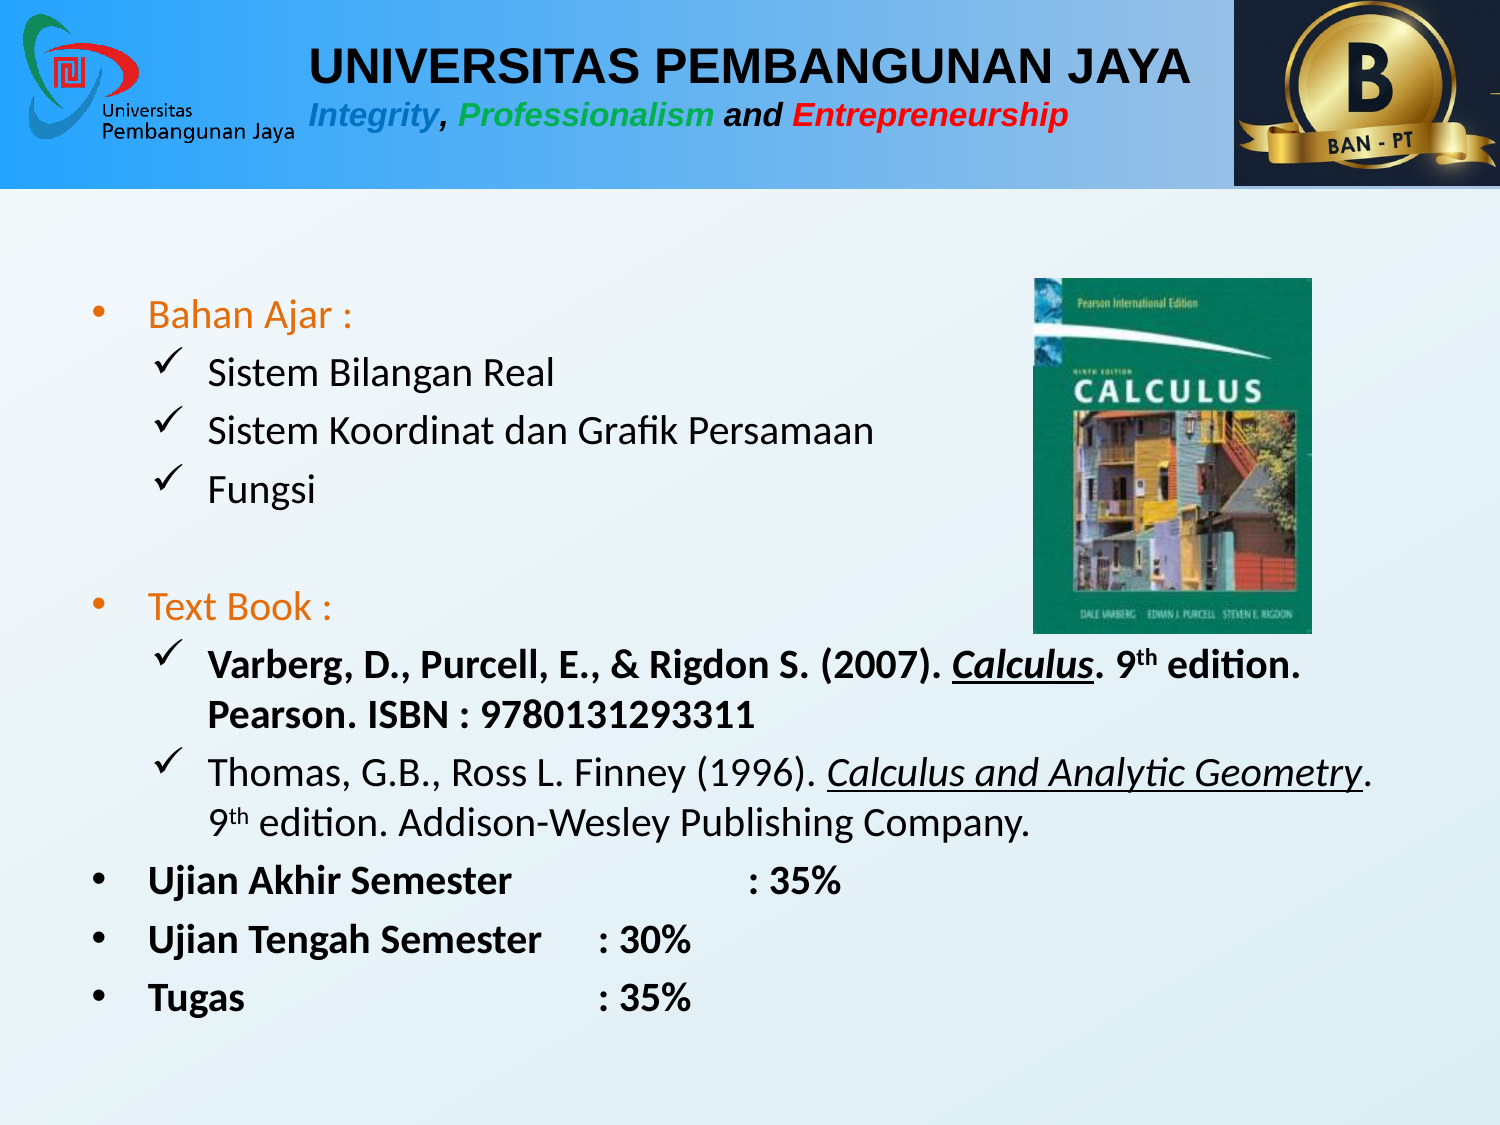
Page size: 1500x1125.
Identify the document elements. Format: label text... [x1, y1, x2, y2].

picture [23, 14, 295, 143]
list Bahan Ajar : Sistem Bilangan Real Sistem Koordinat dan Grafik Persamaan Fungsi Text Book : Varberg, D., Purcell, E., & Rigdon S. (2007). Calculus. 9th edition. Pearson. ISBN : 9780131293311 Thomas, G.B., Ross L. Finney (1996). Calculus and Analytic Geometry. 9th edition. Addison-Wesley Publishing Company. Ujian Akhir Semester : 35% Ujian Tengah Semester : 30% Tugas : 35% [76, 278, 1412, 1071]
picture [1033, 278, 1312, 634]
picture [1234, 0, 1500, 186]
